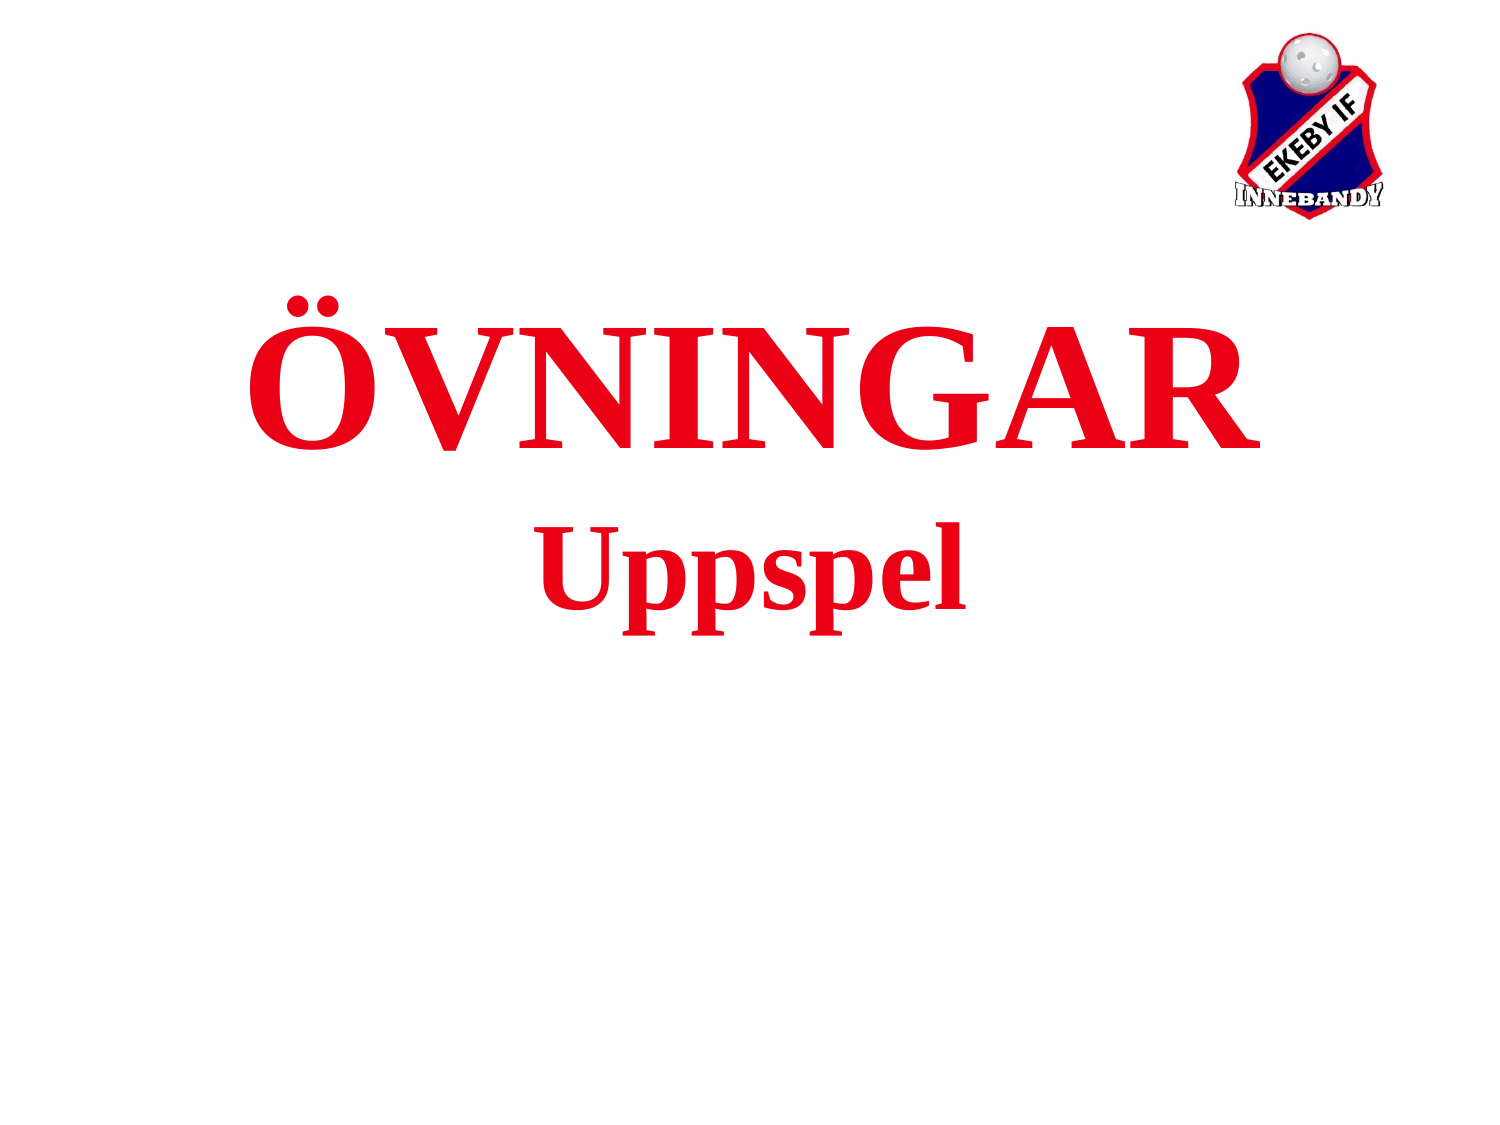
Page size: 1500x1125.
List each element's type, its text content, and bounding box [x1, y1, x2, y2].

picture [1214, 30, 1400, 230]
text_box ÖVNINGAR Uppspel [0, 257, 1500, 643]
